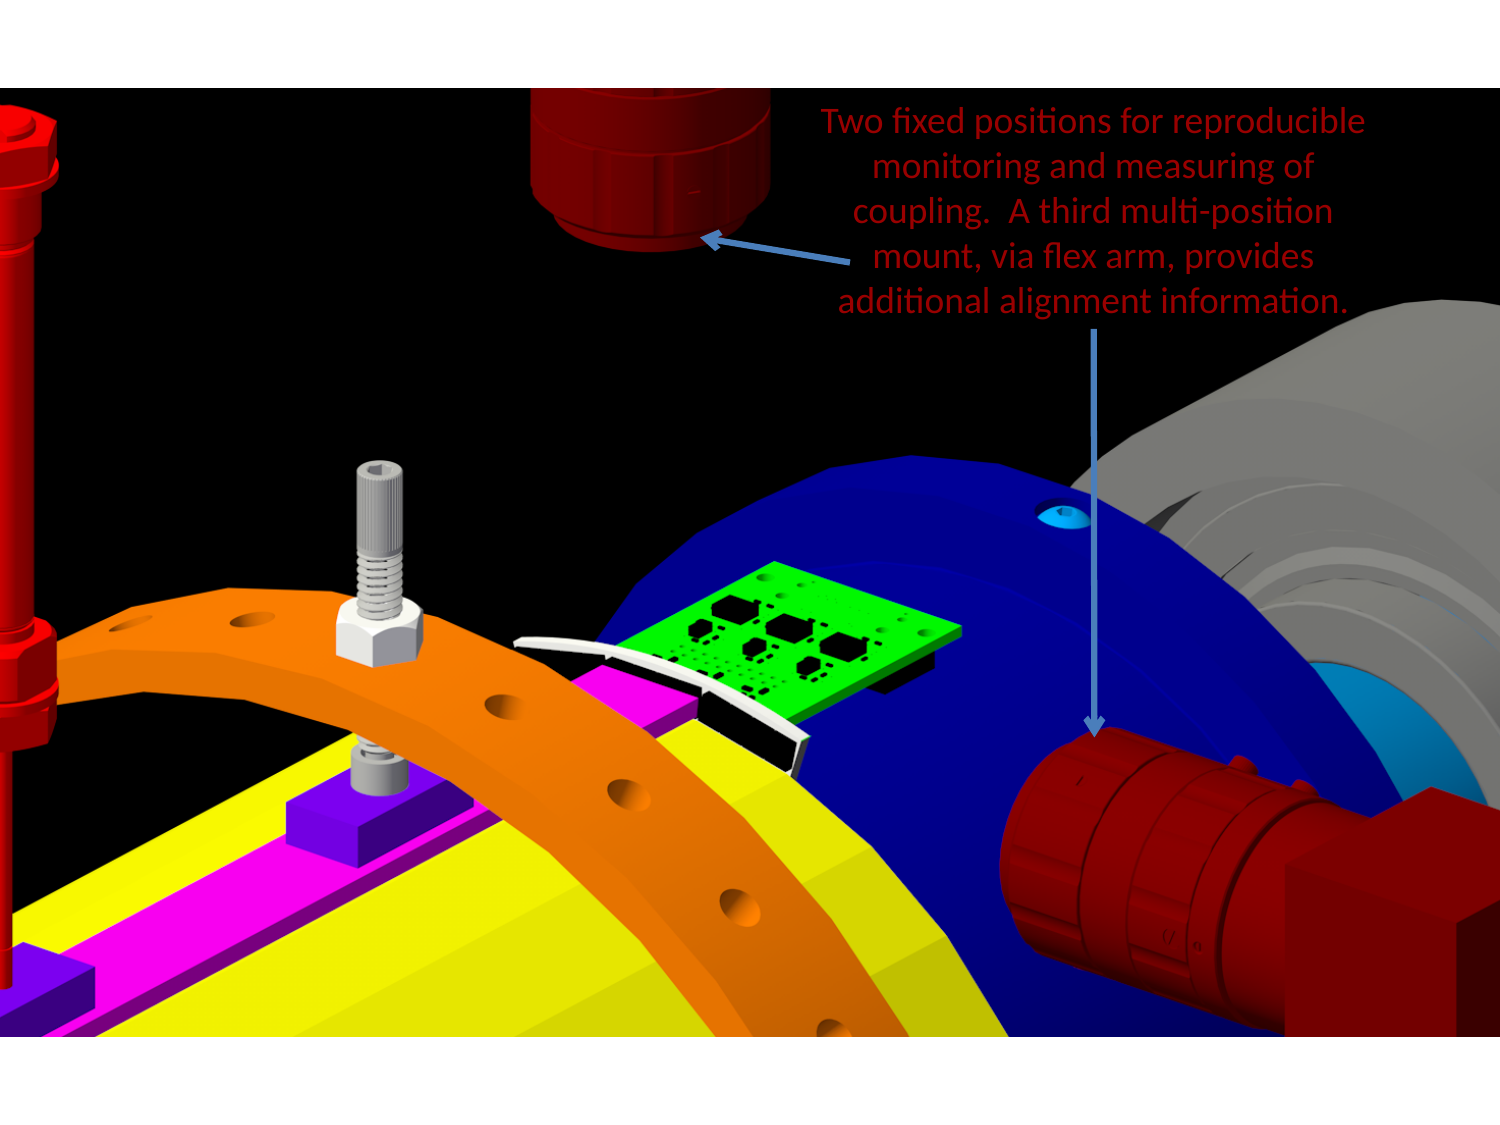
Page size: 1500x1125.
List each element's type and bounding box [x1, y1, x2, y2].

picture [0, 88, 1500, 1037]
text_box [699, 237, 851, 263]
